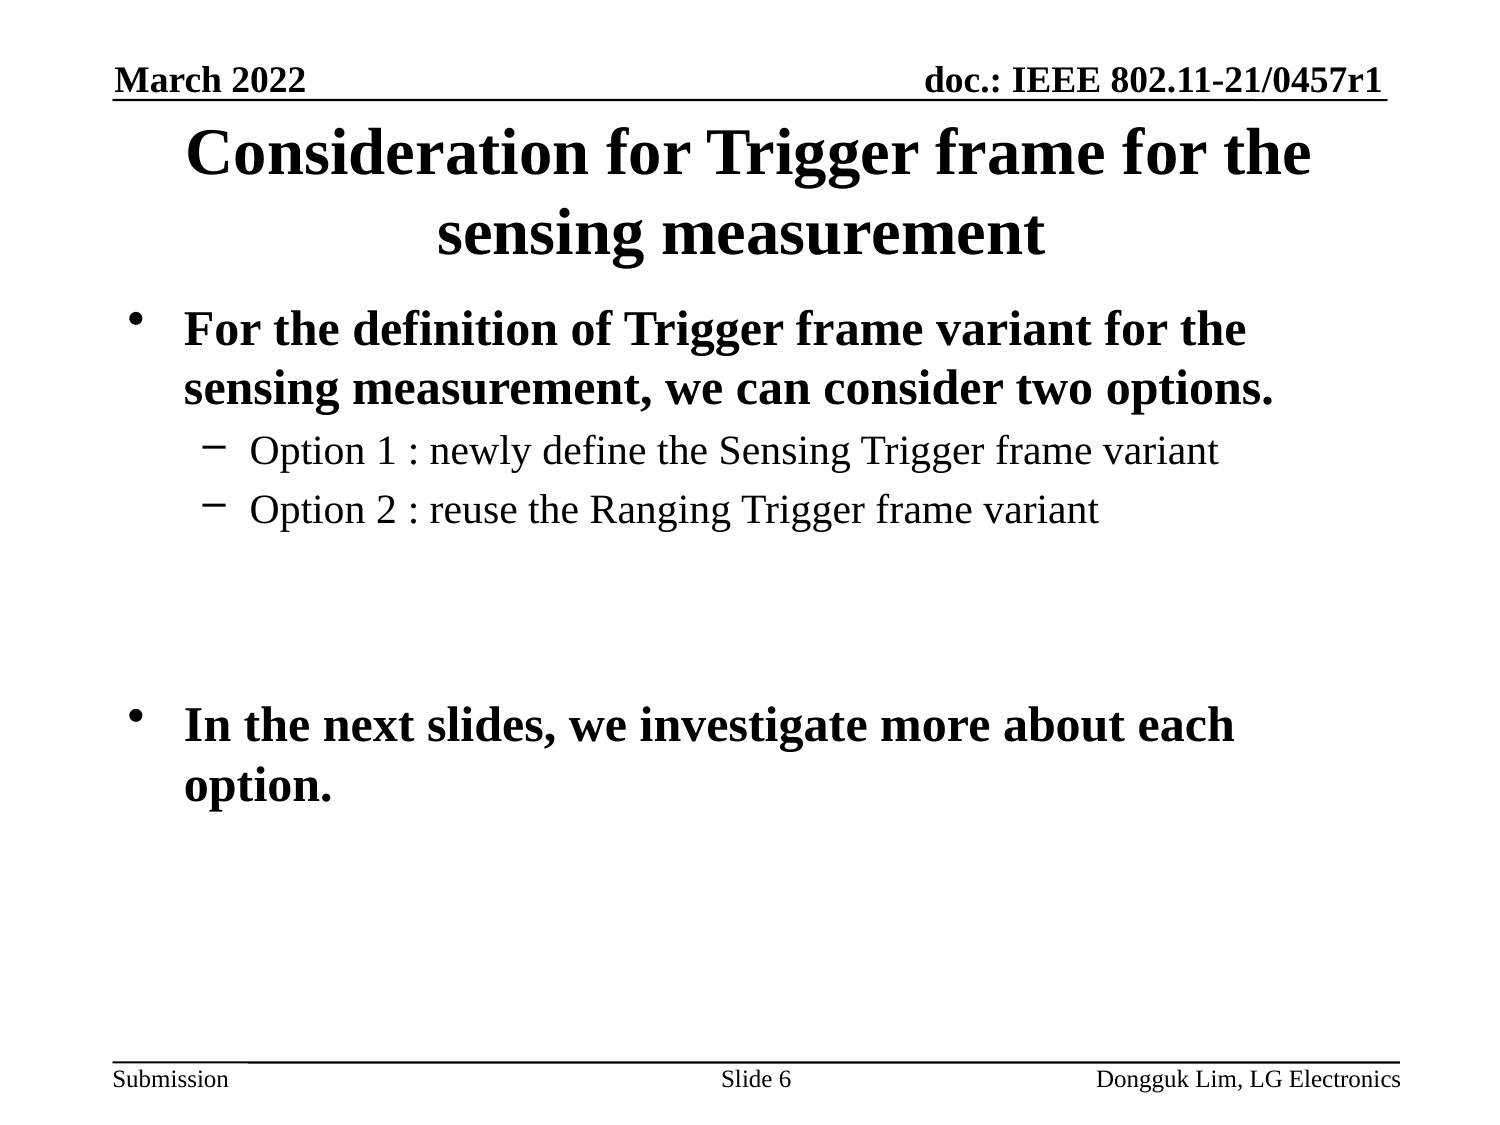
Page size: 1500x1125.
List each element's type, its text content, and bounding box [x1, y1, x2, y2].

title Consideration for Trigger frame for the sensing measurement [112, 112, 1388, 263]
list For the definition of Trigger frame variant for the sensing measurement, we can consider two options. Option 1 : newly define the Sensing Trigger frame variant Option 2 : reuse the Ranging Trigger frame variant In the next slides, we investigate more about each option. [112, 287, 1388, 1000]
footer Dongguk Lim, LG Electronics [1092, 1061, 1402, 1093]
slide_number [114, 54, 309, 101]
slide_number Slide 6 [712, 1061, 800, 1093]
